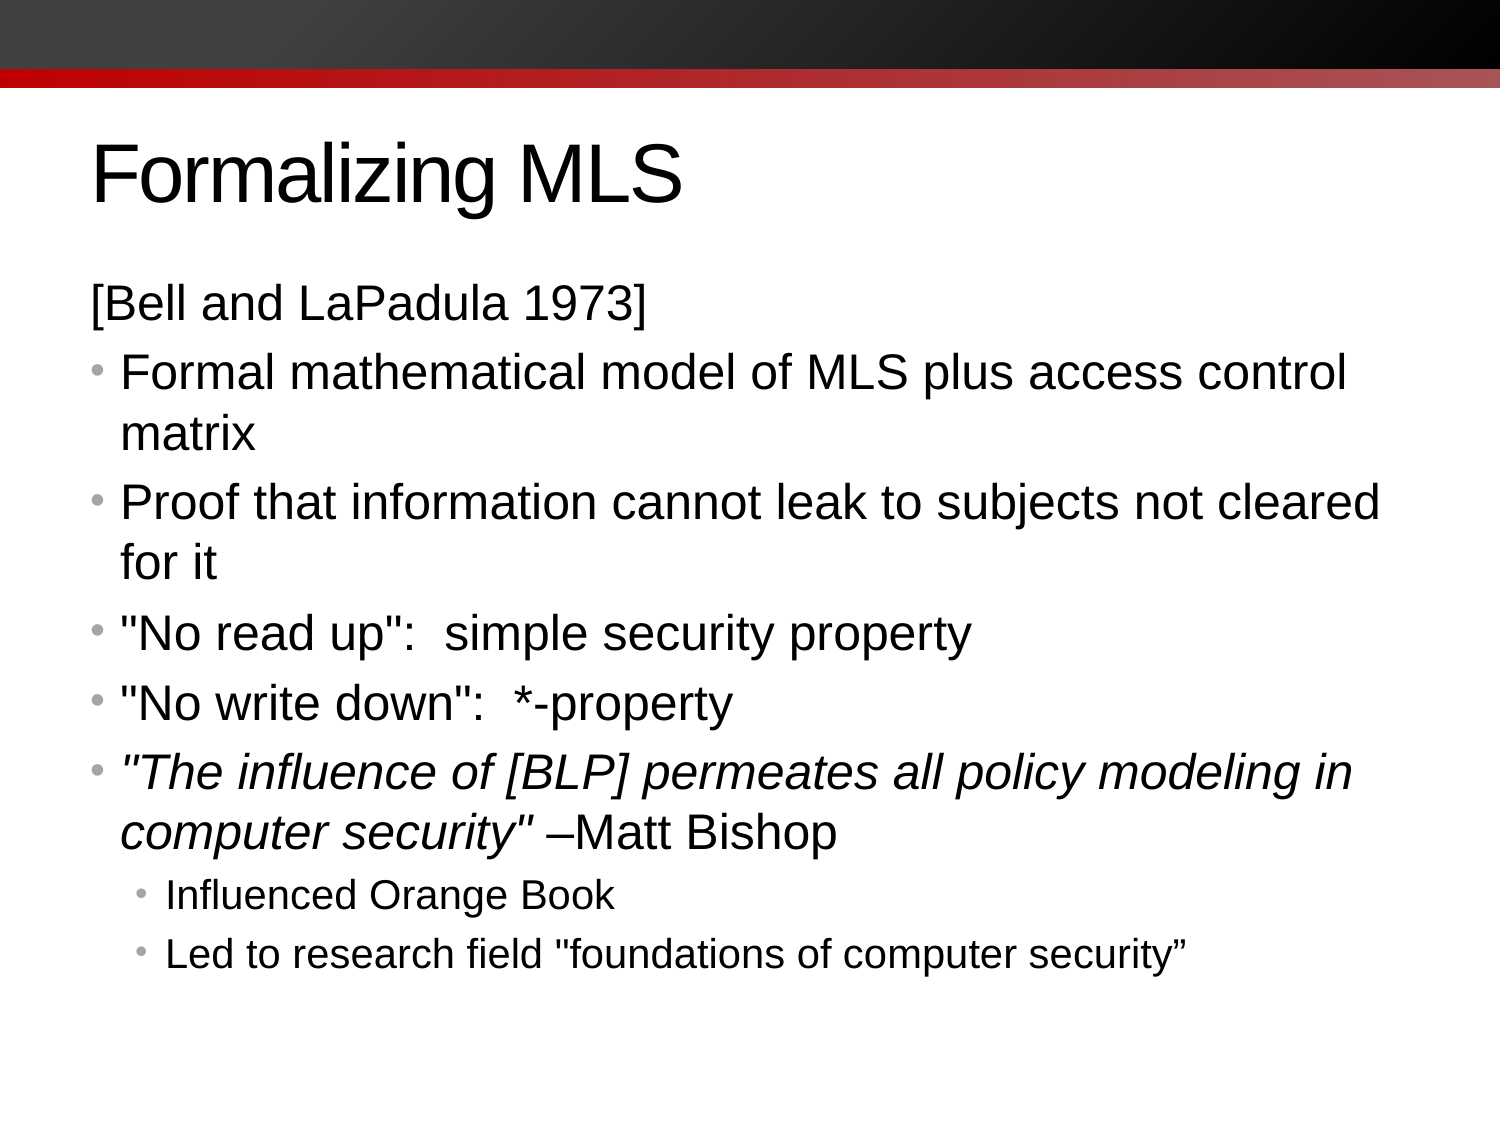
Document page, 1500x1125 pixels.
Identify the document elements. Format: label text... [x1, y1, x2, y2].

title Formalizing MLS [75, 87, 1425, 250]
list [Bell and LaPadula 1973] Formal mathematical model of MLS plus access control matrix Proof that information cannot leak to subjects not cleared for it "No read up": simple security property "No write down": *-property "The influence of [BLP] permeates all policy modeling in computer security" –Matt Bishop Influenced Orange Book Led to research field "foundations of computer security” [75, 262, 1425, 1063]
